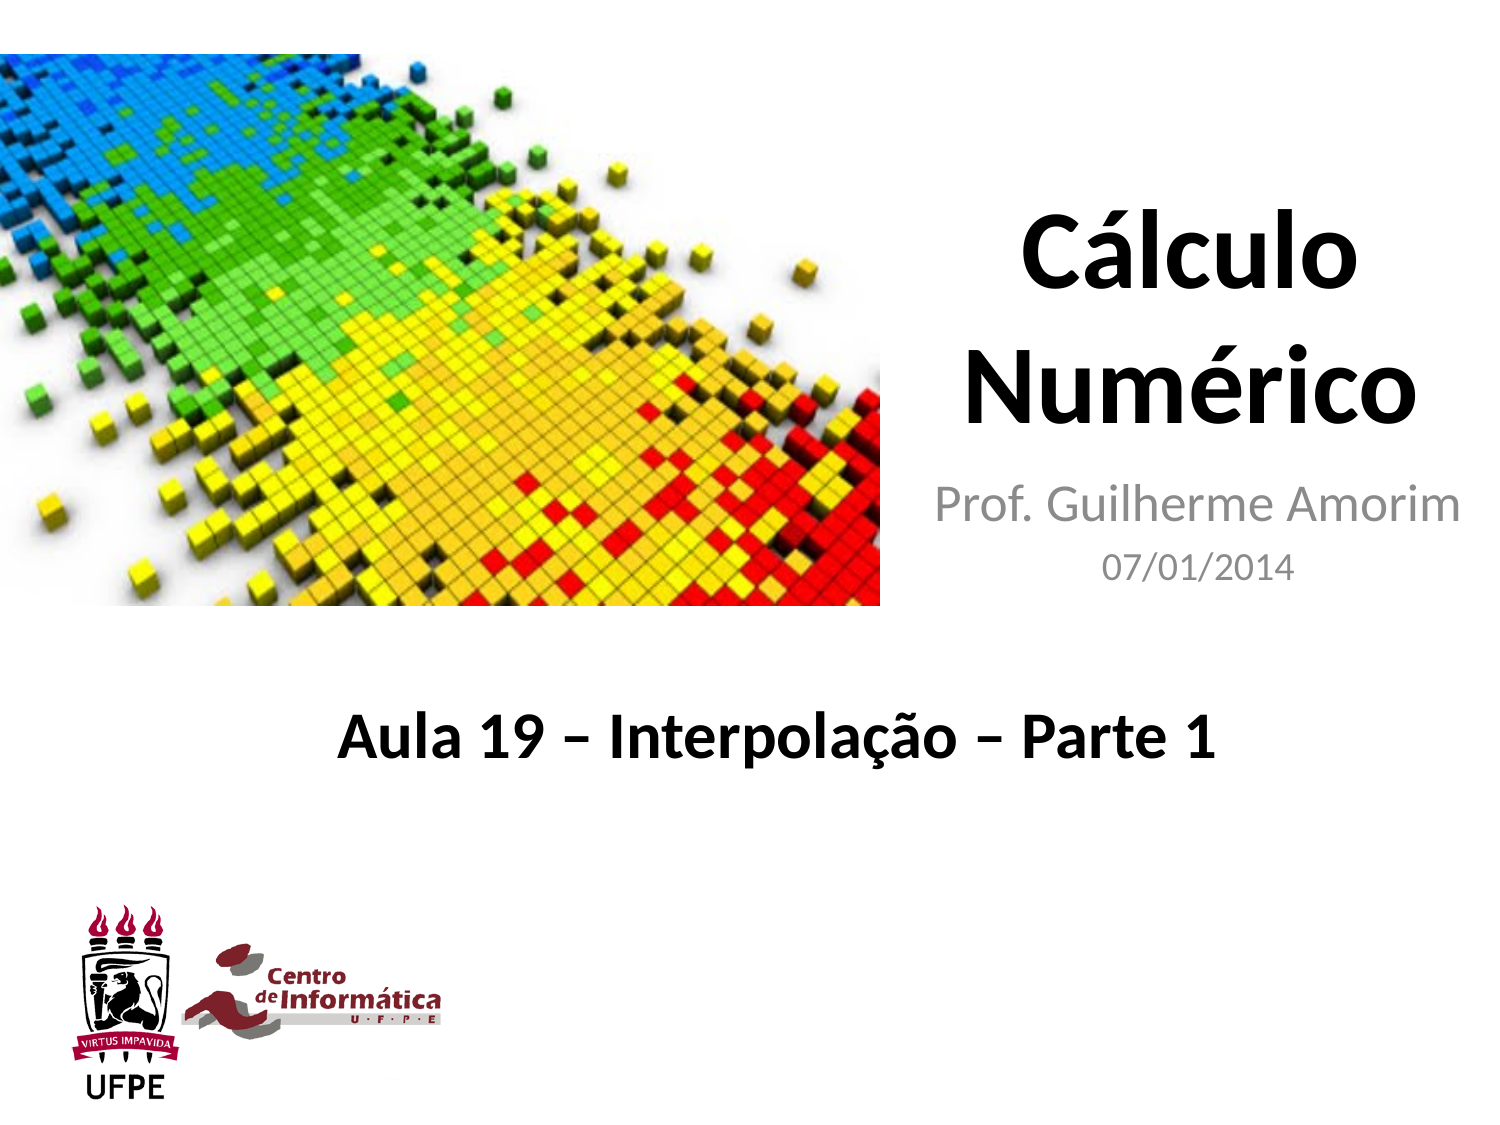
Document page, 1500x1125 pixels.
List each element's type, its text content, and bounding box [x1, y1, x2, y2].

text_box Aula 19 – Interpolação – Parte 1 [123, 645, 1432, 818]
picture [0, 54, 880, 606]
picture [52, 893, 464, 1124]
subtitle Prof. Guilherme Amorim 07/01/2014 [914, 460, 1483, 627]
title Cálculo Numérico [884, 138, 1500, 484]
